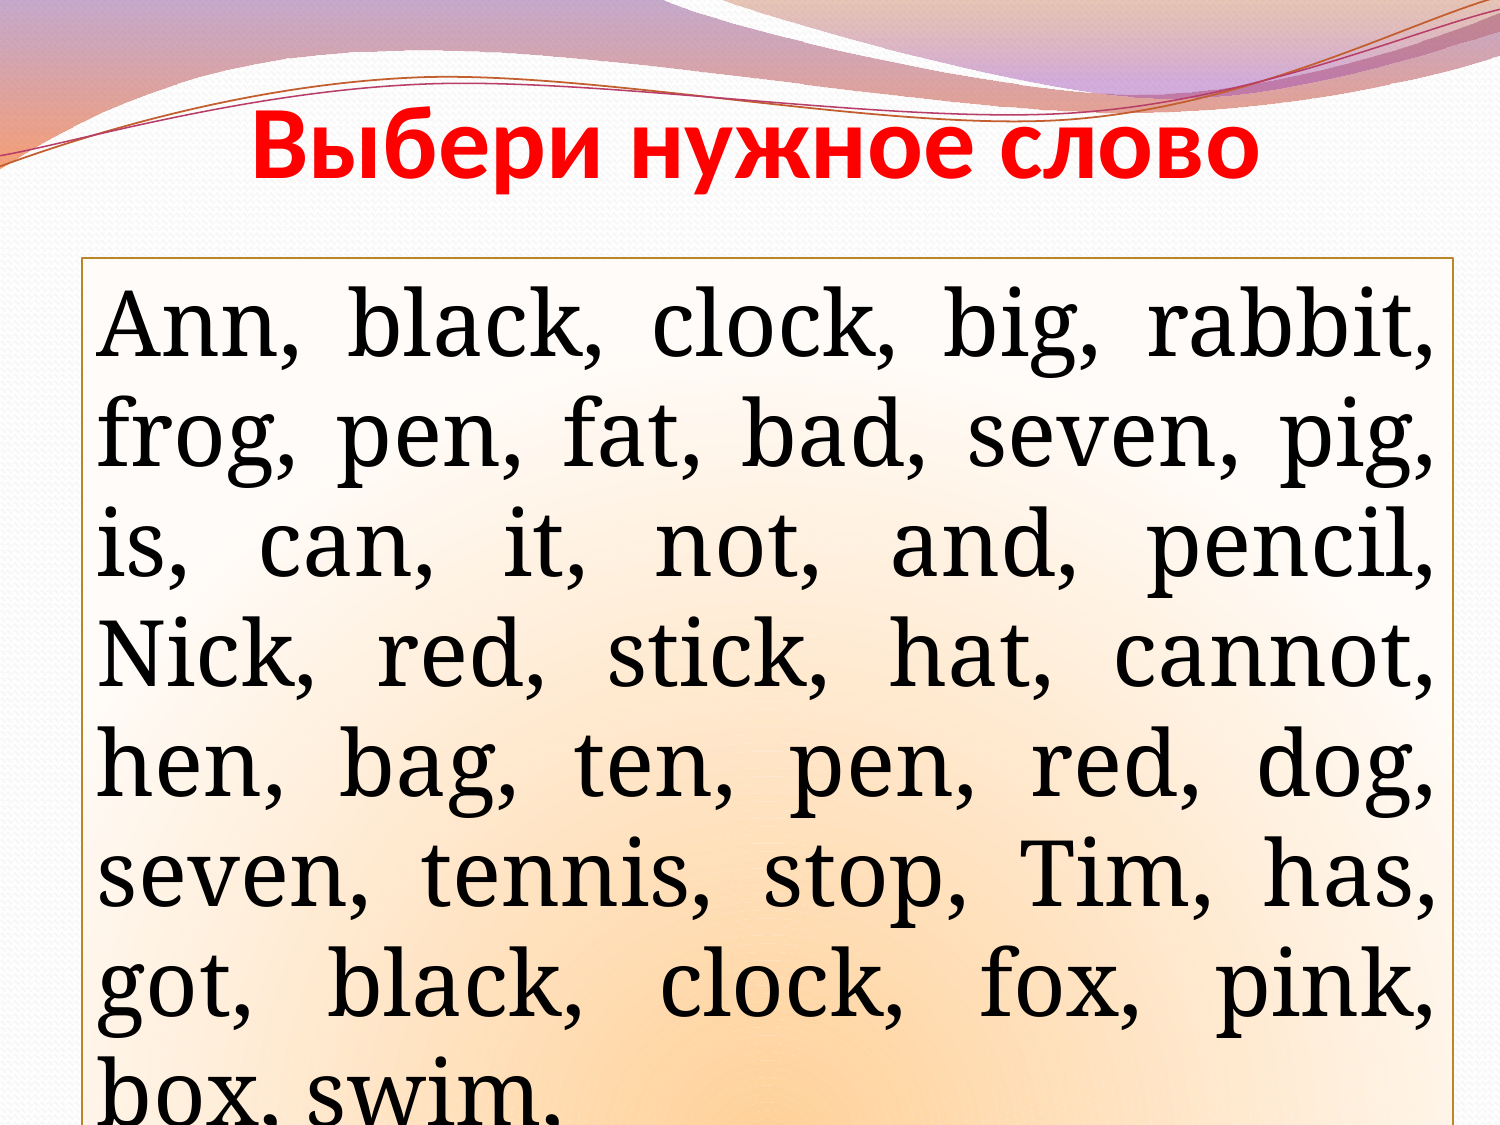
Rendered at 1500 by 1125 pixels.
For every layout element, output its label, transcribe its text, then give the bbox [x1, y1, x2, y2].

text_box Ann, black, clock, big, rabbit, frog, pen, fat, bad, seven, pig, is, can, it, not, and, pencil, Nick, red, stick, hat, cannot, hen, bag, ten, pen, red, dog, seven, tennis, stop, Tim, has, got, black, clock, fox, pink, box, swim, [81, 257, 1454, 1125]
title Выбери нужное слово [75, 23, 1438, 200]
